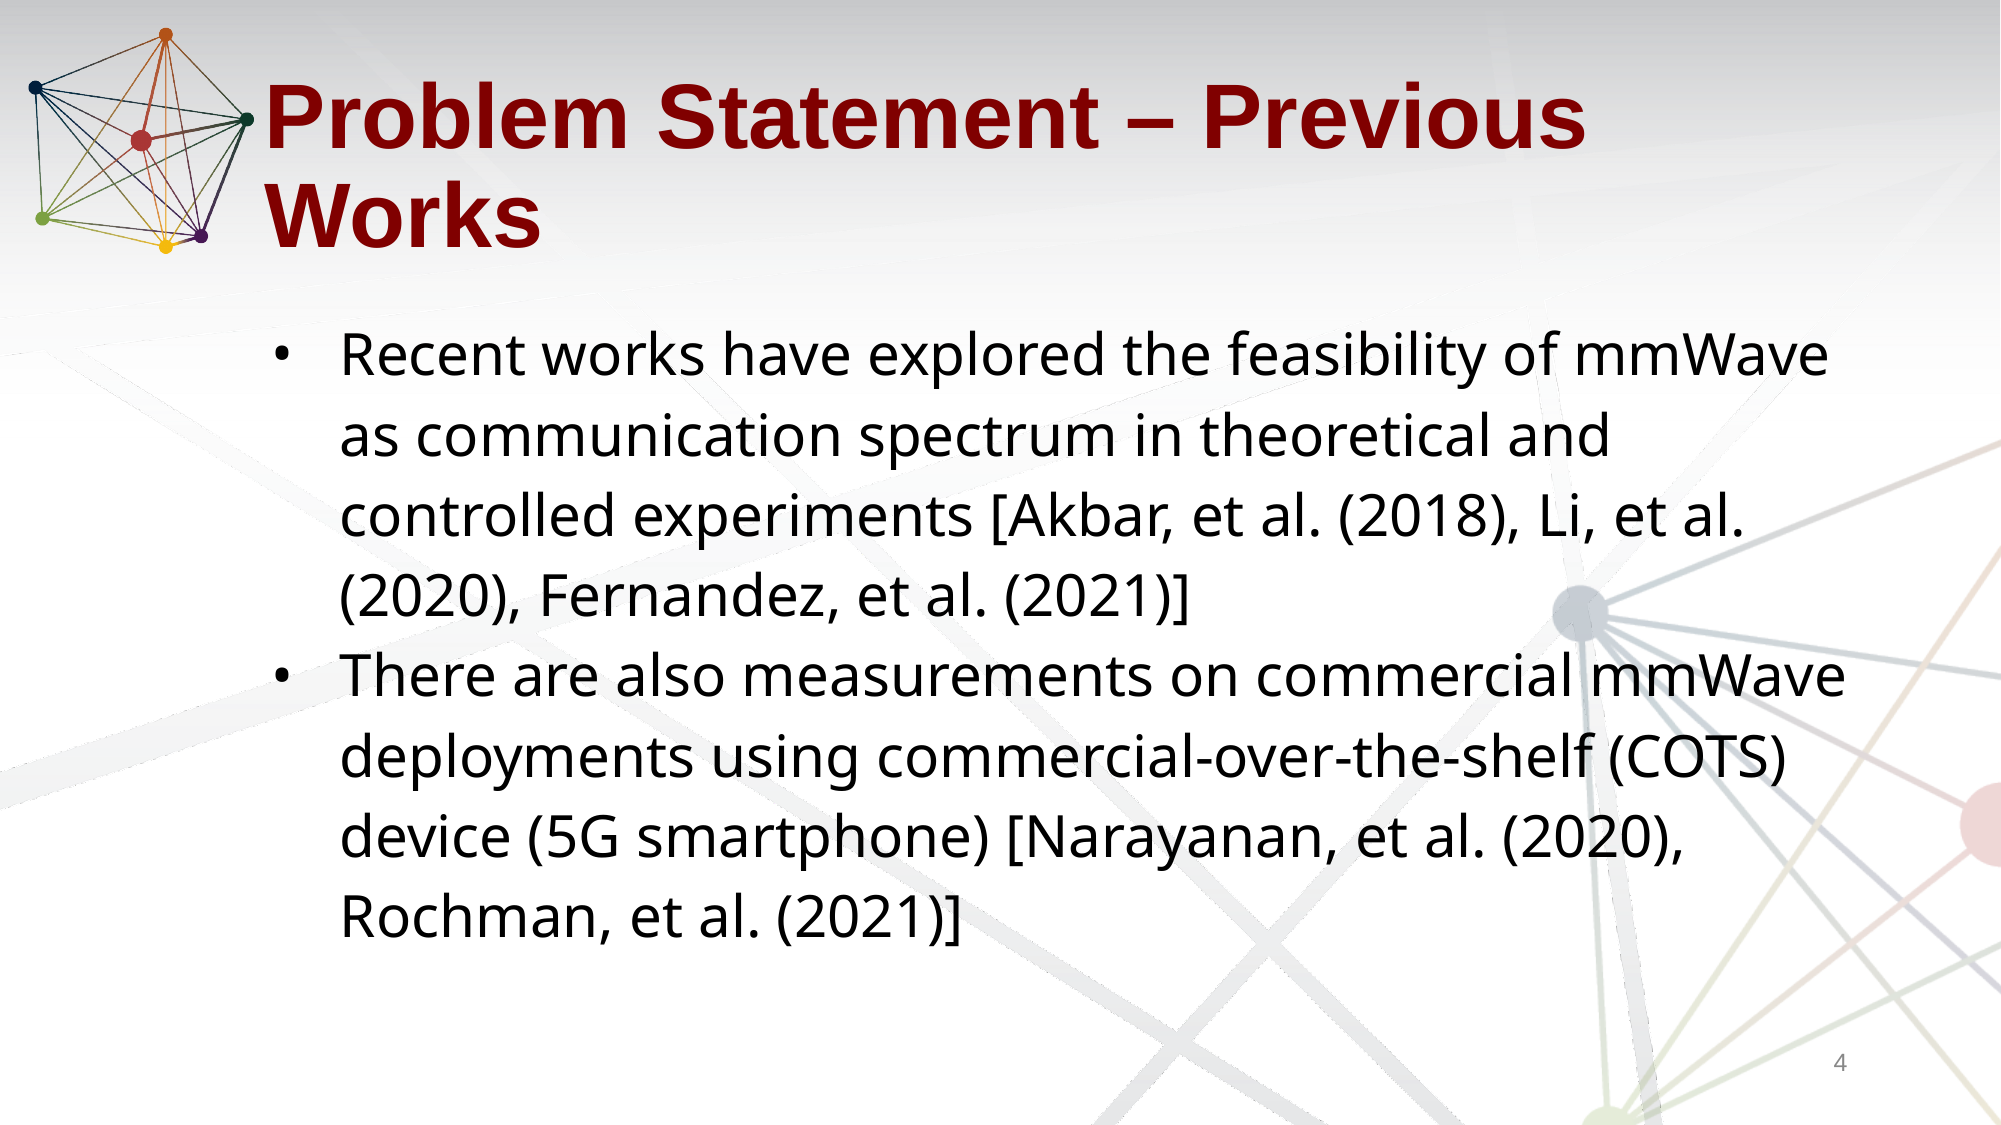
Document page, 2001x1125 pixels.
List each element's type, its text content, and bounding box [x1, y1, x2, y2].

picture [0, 0, 2001, 1125]
list Recent works have explored the feasibility of mmWave as communication spectrum in theoretical and controlled experiments [Akbar, et al. (2018), Li, et al. (2020), Fernandez, et al. (2021)] There are also measurements on commercial mmWave deployments using commercial-over-the-shelf (COTS) device (5G smartphone) [Narayanan, et al. (2020), Rochman, et al. (2021)] [249, 299, 1863, 1014]
title Problem Statement – Previous Works [249, 59, 1638, 278]
slide_number ‹#› [1637, 1035, 1863, 1088]
